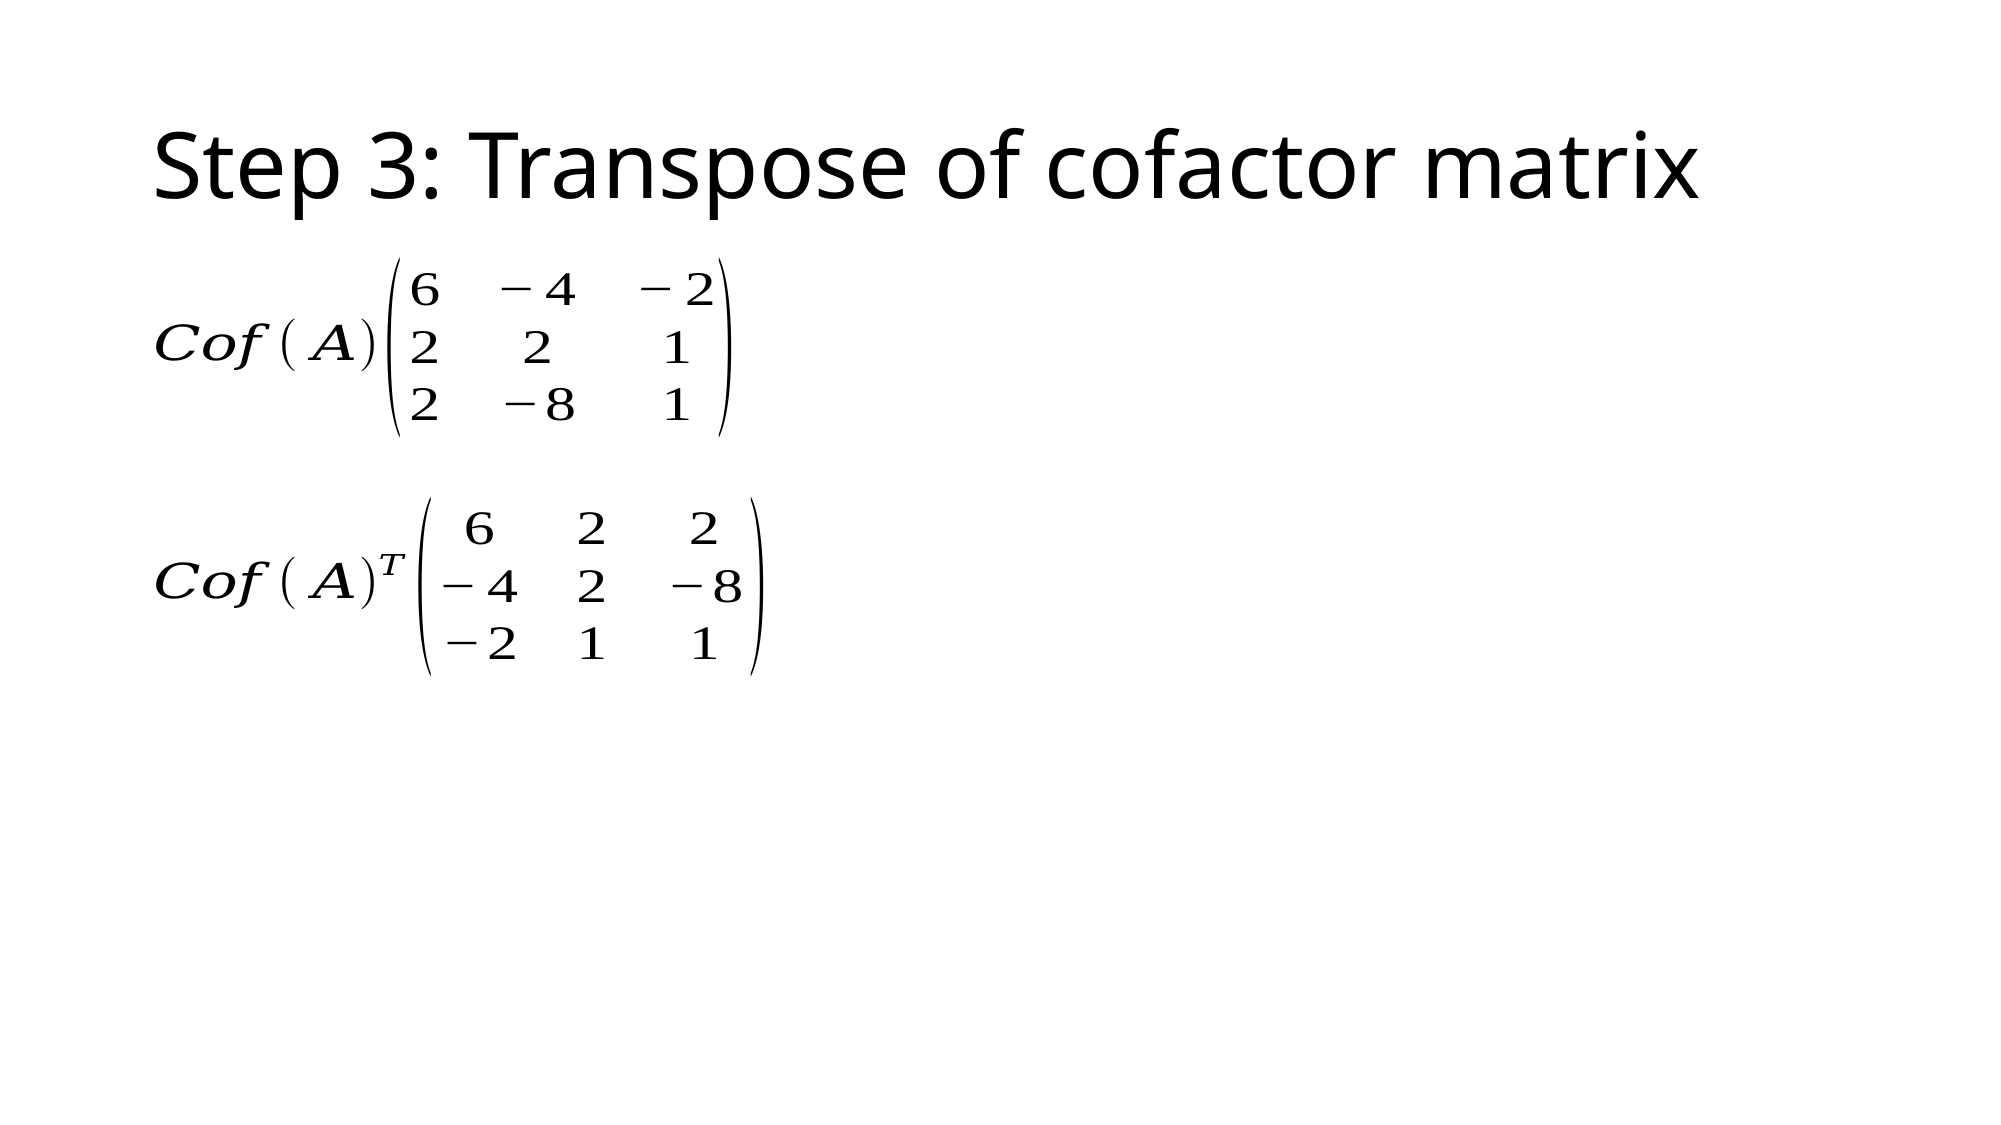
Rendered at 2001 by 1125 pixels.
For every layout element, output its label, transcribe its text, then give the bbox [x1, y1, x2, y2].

title Step 3: Transpose of cofactor matrix [137, 59, 1863, 278]
